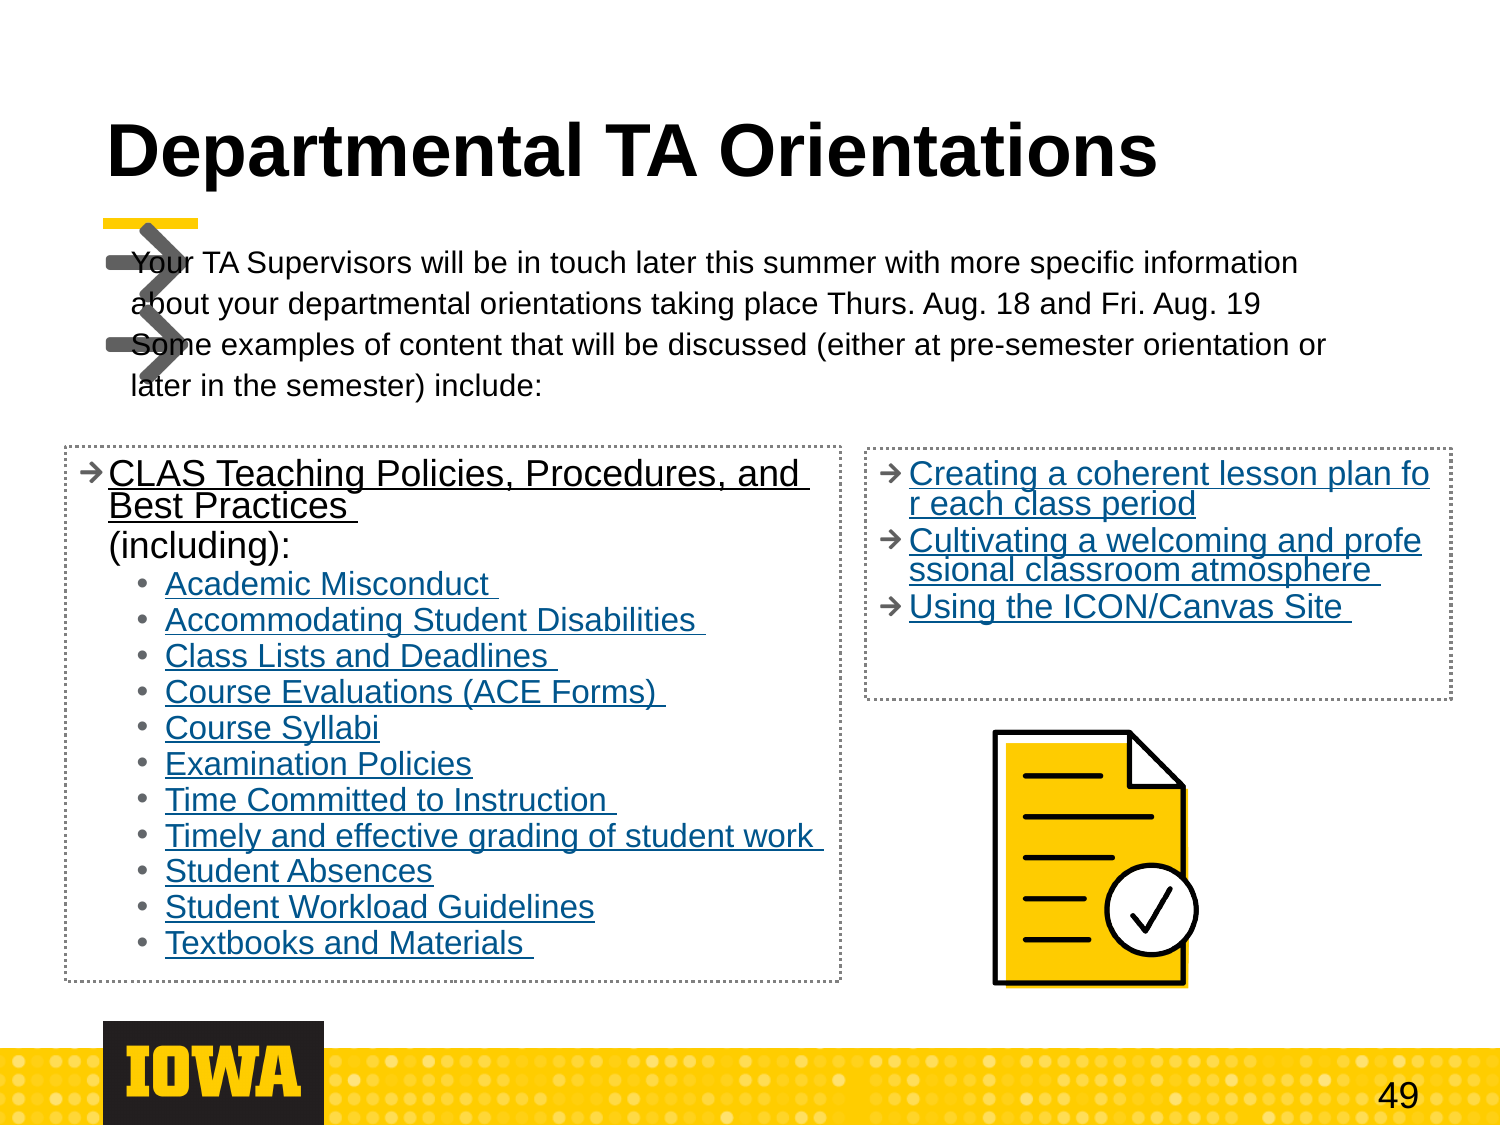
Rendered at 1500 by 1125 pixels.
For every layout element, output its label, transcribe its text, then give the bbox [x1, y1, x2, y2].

picture [103, 1021, 324, 1125]
picture [880, 527, 905, 551]
picture [963, 726, 1228, 992]
picture [80, 459, 106, 485]
text_box Creating a coherent lesson plan for each class period Cultivating a welcoming and professional classroom atmosphere Using the ICON/Canvas Site [865, 448, 1451, 700]
picture [880, 461, 905, 485]
title Departmental TA Orientations [90, 81, 1385, 224]
text_box 49 [1363, 1063, 1500, 1124]
list Your TA Supervisors will be in touch later this summer with more specific information about your departmental orientations taking place Thurs. Aug. 18 and Fri. Aug. 19 Some examples of content that will be discussed (either at pre-semester orientation or later in the semester) include: [90, 231, 1385, 426]
picture [880, 594, 905, 618]
text_box CLAS Teaching Policies, Procedures, and Best Practices (including): Academic Misconduct Accommodating Student Disabilities Class Lists and Deadlines Course Evaluations (ACE Forms) Course Syllabi Examination Policies Time Committed to Instruction Timely and effective grading of student work Student Absences Student Workload Guidelines Textbooks and Materials [65, 446, 841, 982]
picture [105, 214, 203, 391]
